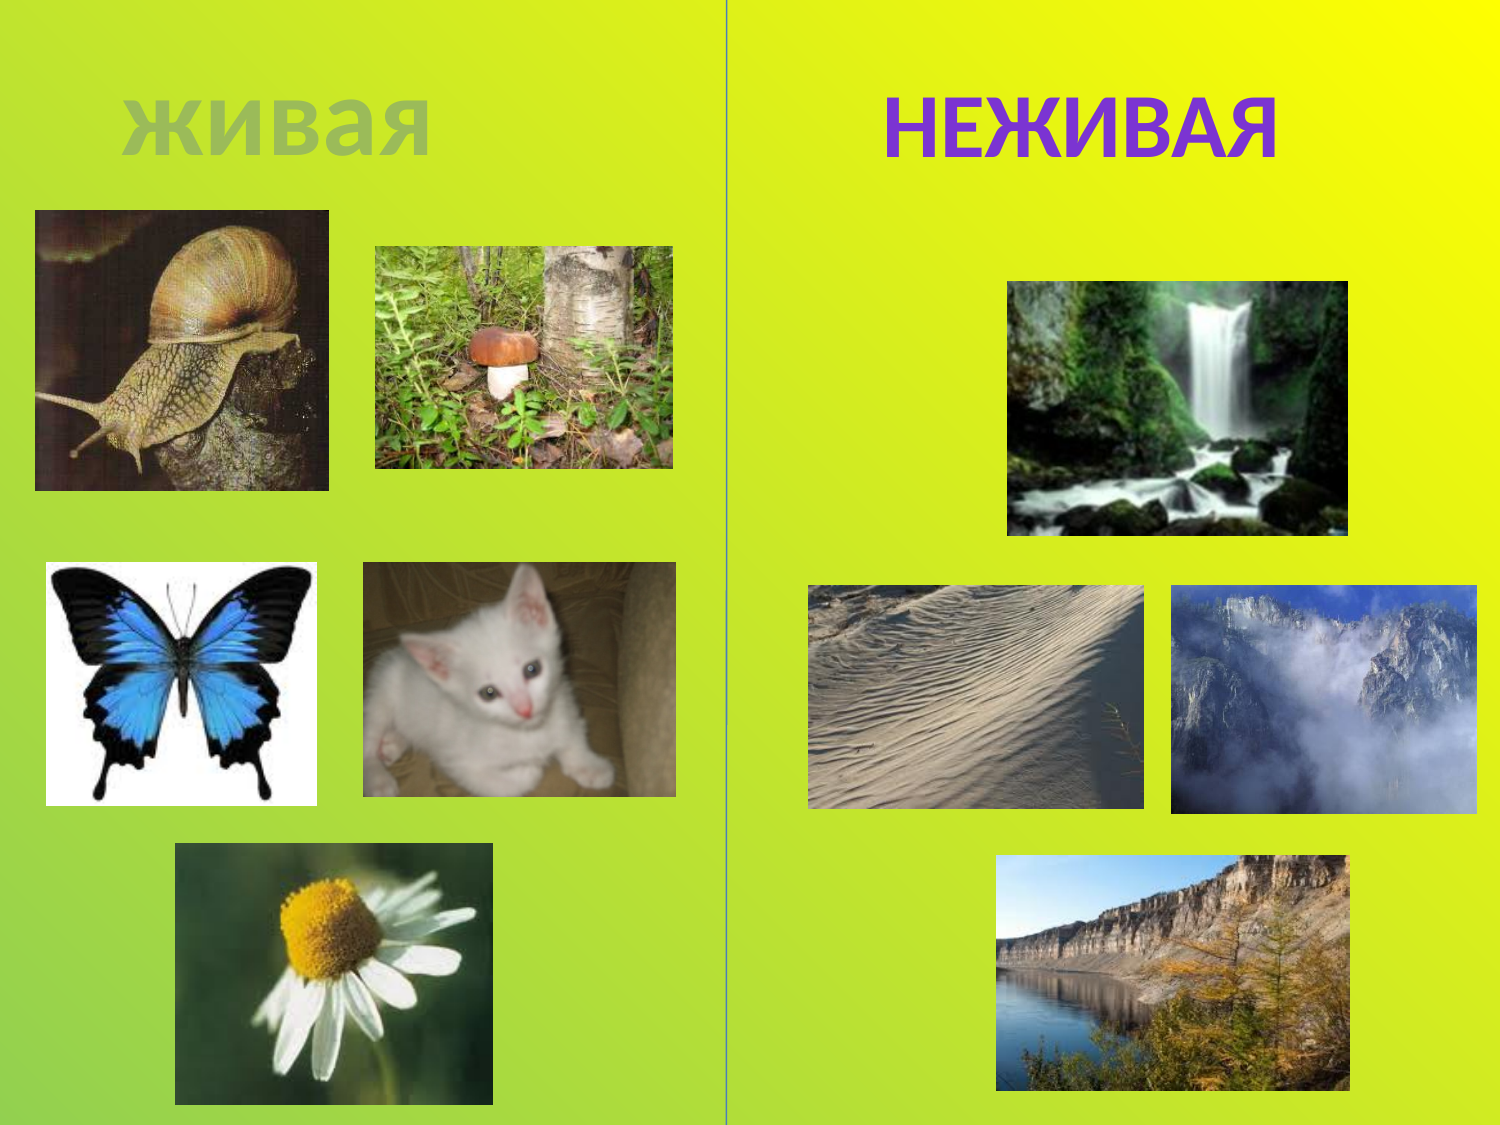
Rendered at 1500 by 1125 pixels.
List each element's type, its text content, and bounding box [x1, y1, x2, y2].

picture [34, 210, 329, 491]
picture [374, 245, 673, 469]
picture [362, 563, 676, 798]
picture [175, 843, 493, 1105]
picture [46, 562, 317, 806]
text_box живая [106, 35, 450, 186]
text_box неживая [820, 58, 1344, 184]
picture [995, 855, 1350, 1091]
picture [808, 585, 1144, 809]
picture [1007, 280, 1349, 537]
picture [1171, 585, 1477, 815]
